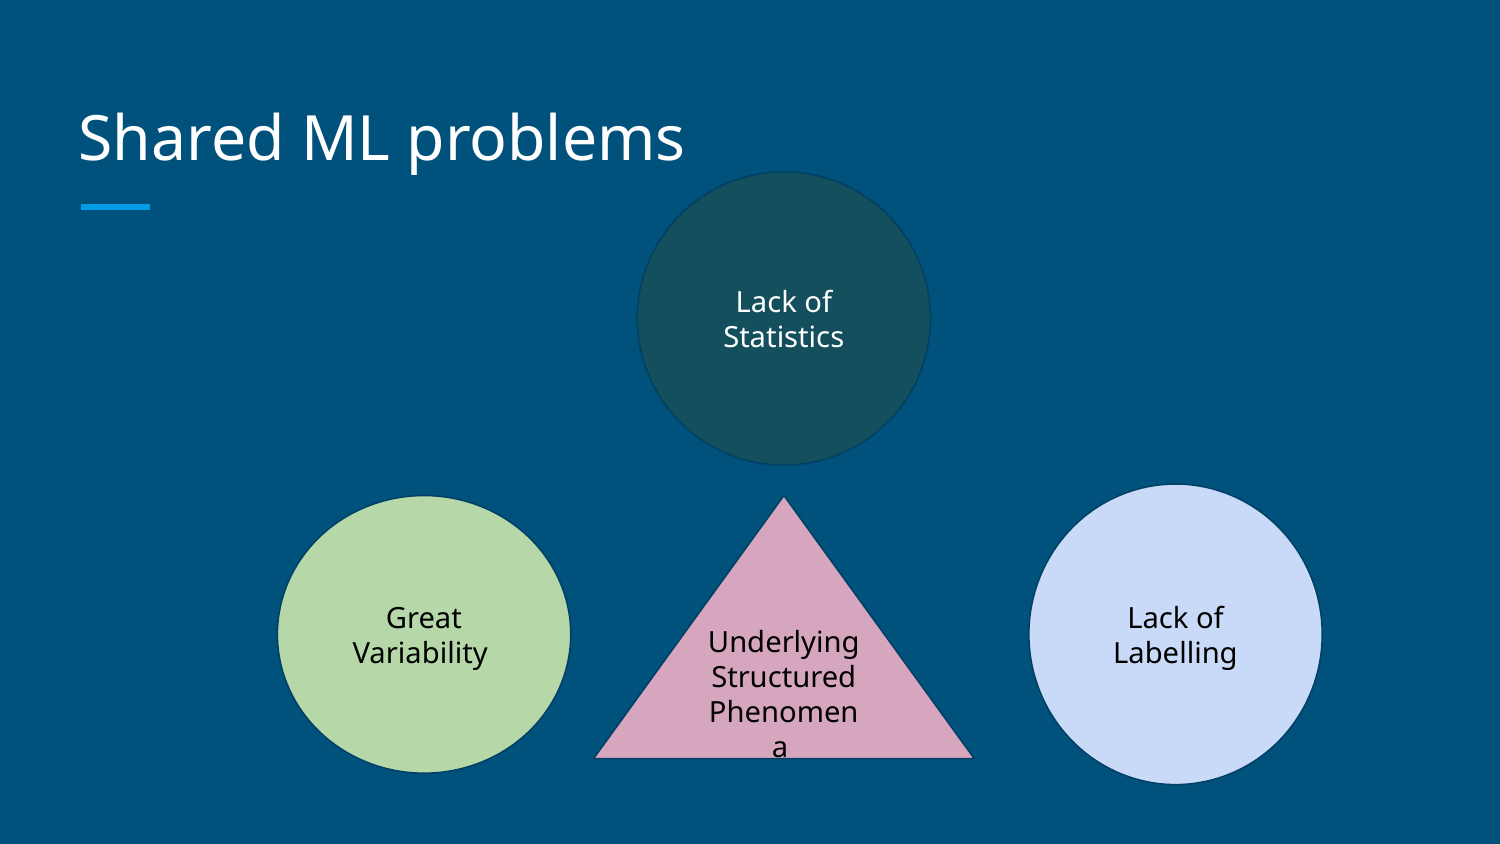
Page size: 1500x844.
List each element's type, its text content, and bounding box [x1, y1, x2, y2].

text_box Great Variability [277, 495, 571, 774]
text_box Lack of Labelling [1028, 484, 1323, 785]
text_box Underlying Structured Phenomena [593, 495, 975, 759]
text_box Lack of Statistics [637, 171, 931, 466]
title Shared ML problems [63, 75, 1437, 188]
